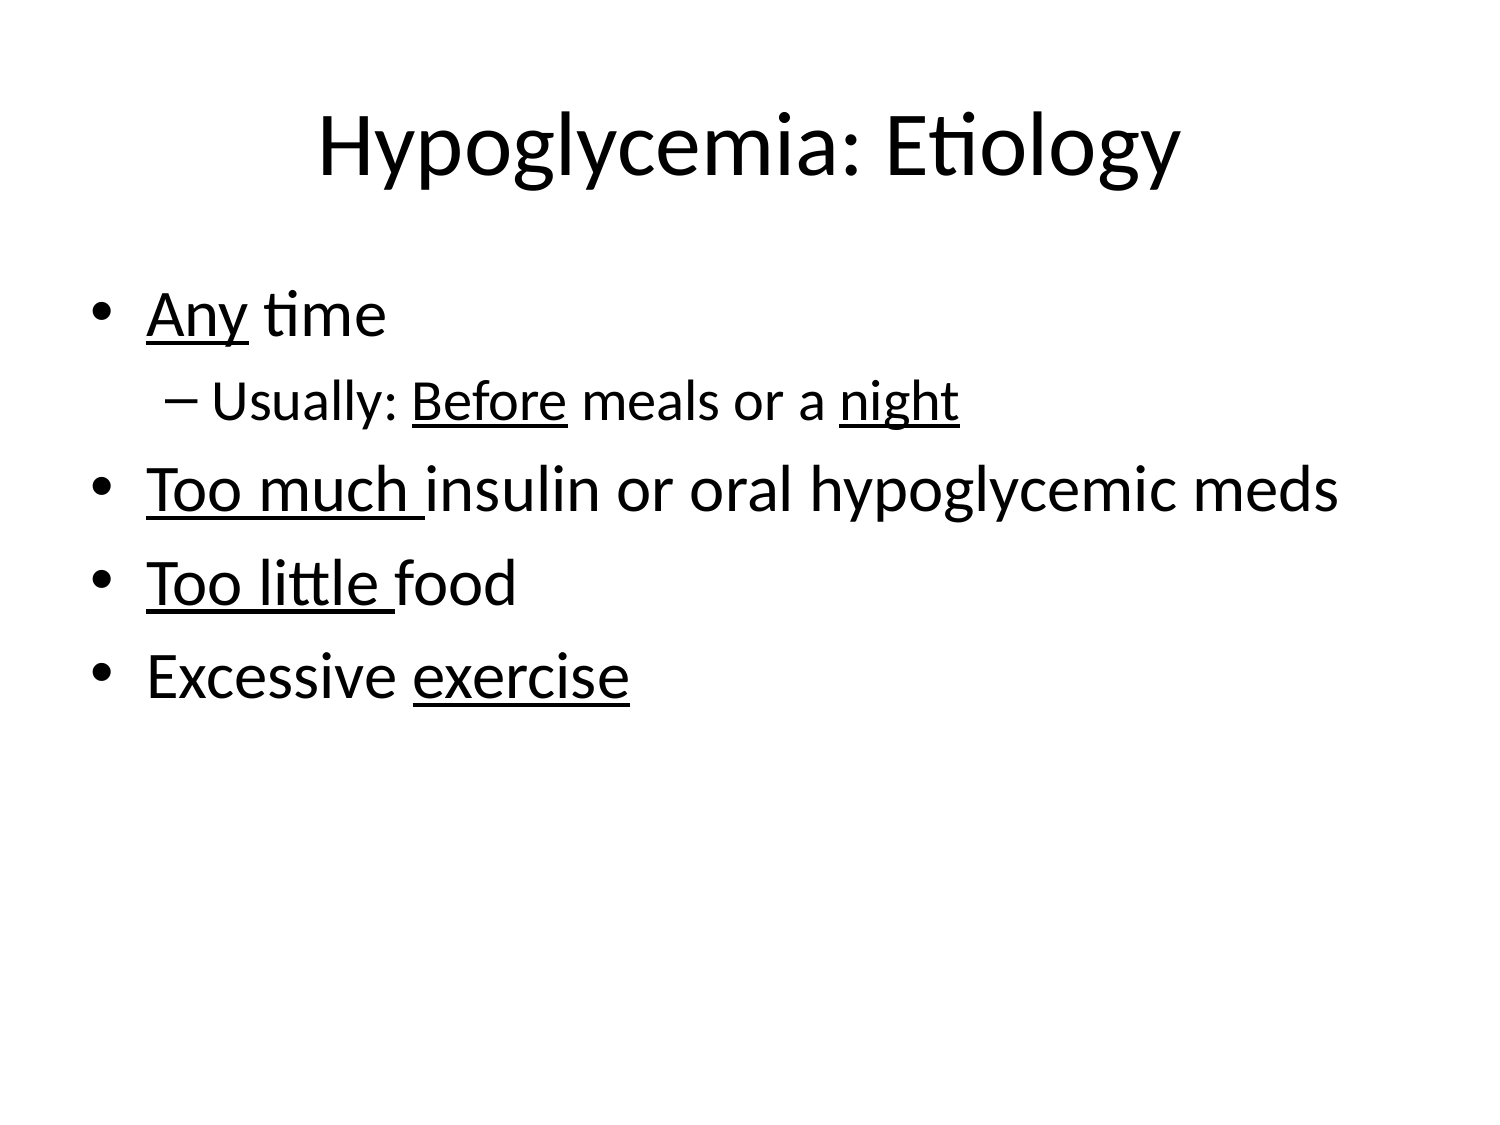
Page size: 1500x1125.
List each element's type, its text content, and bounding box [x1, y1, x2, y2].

list Any time Usually: Before meals or a night Too much insulin or oral hypoglycemic meds Too little food Excessive exercise [75, 262, 1425, 1005]
title Hypoglycemia: Etiology [75, 45, 1425, 233]
